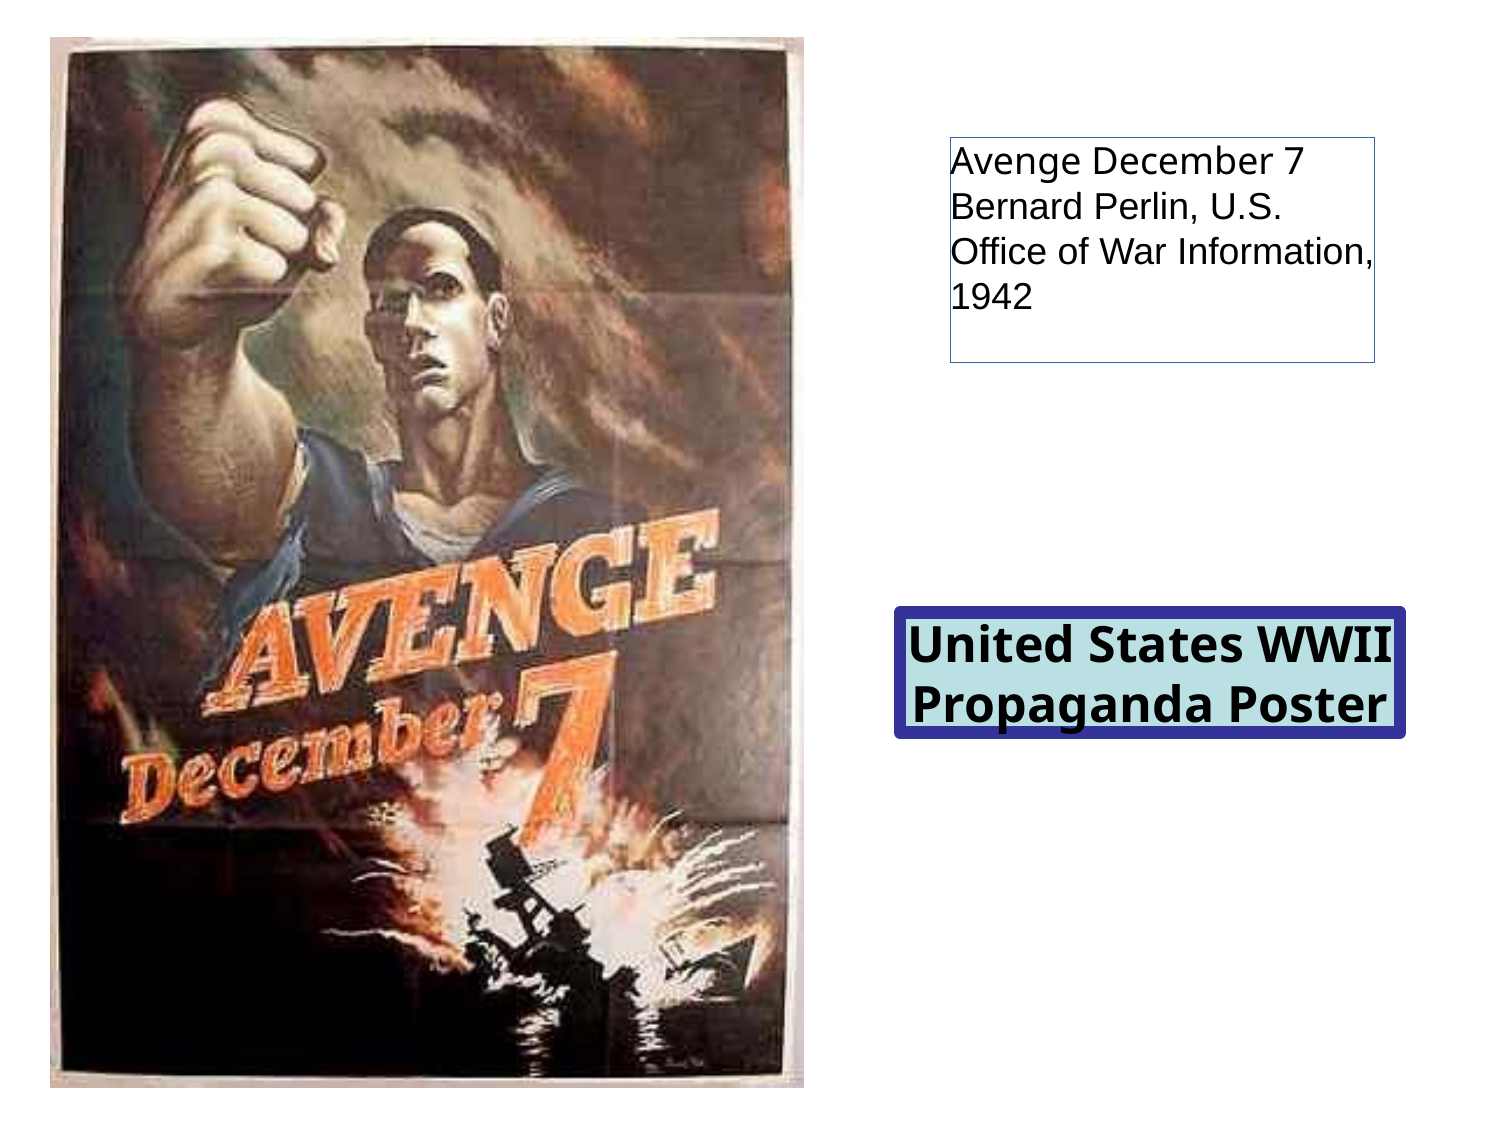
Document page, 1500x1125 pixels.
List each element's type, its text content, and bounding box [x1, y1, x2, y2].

picture [49, 37, 804, 1088]
text_box Avenge December 7 Bernard Perlin, U.S. Office of War Information, 1942 [950, 137, 1375, 363]
text_box United States WWII Propaganda Poster [900, 612, 1400, 733]
